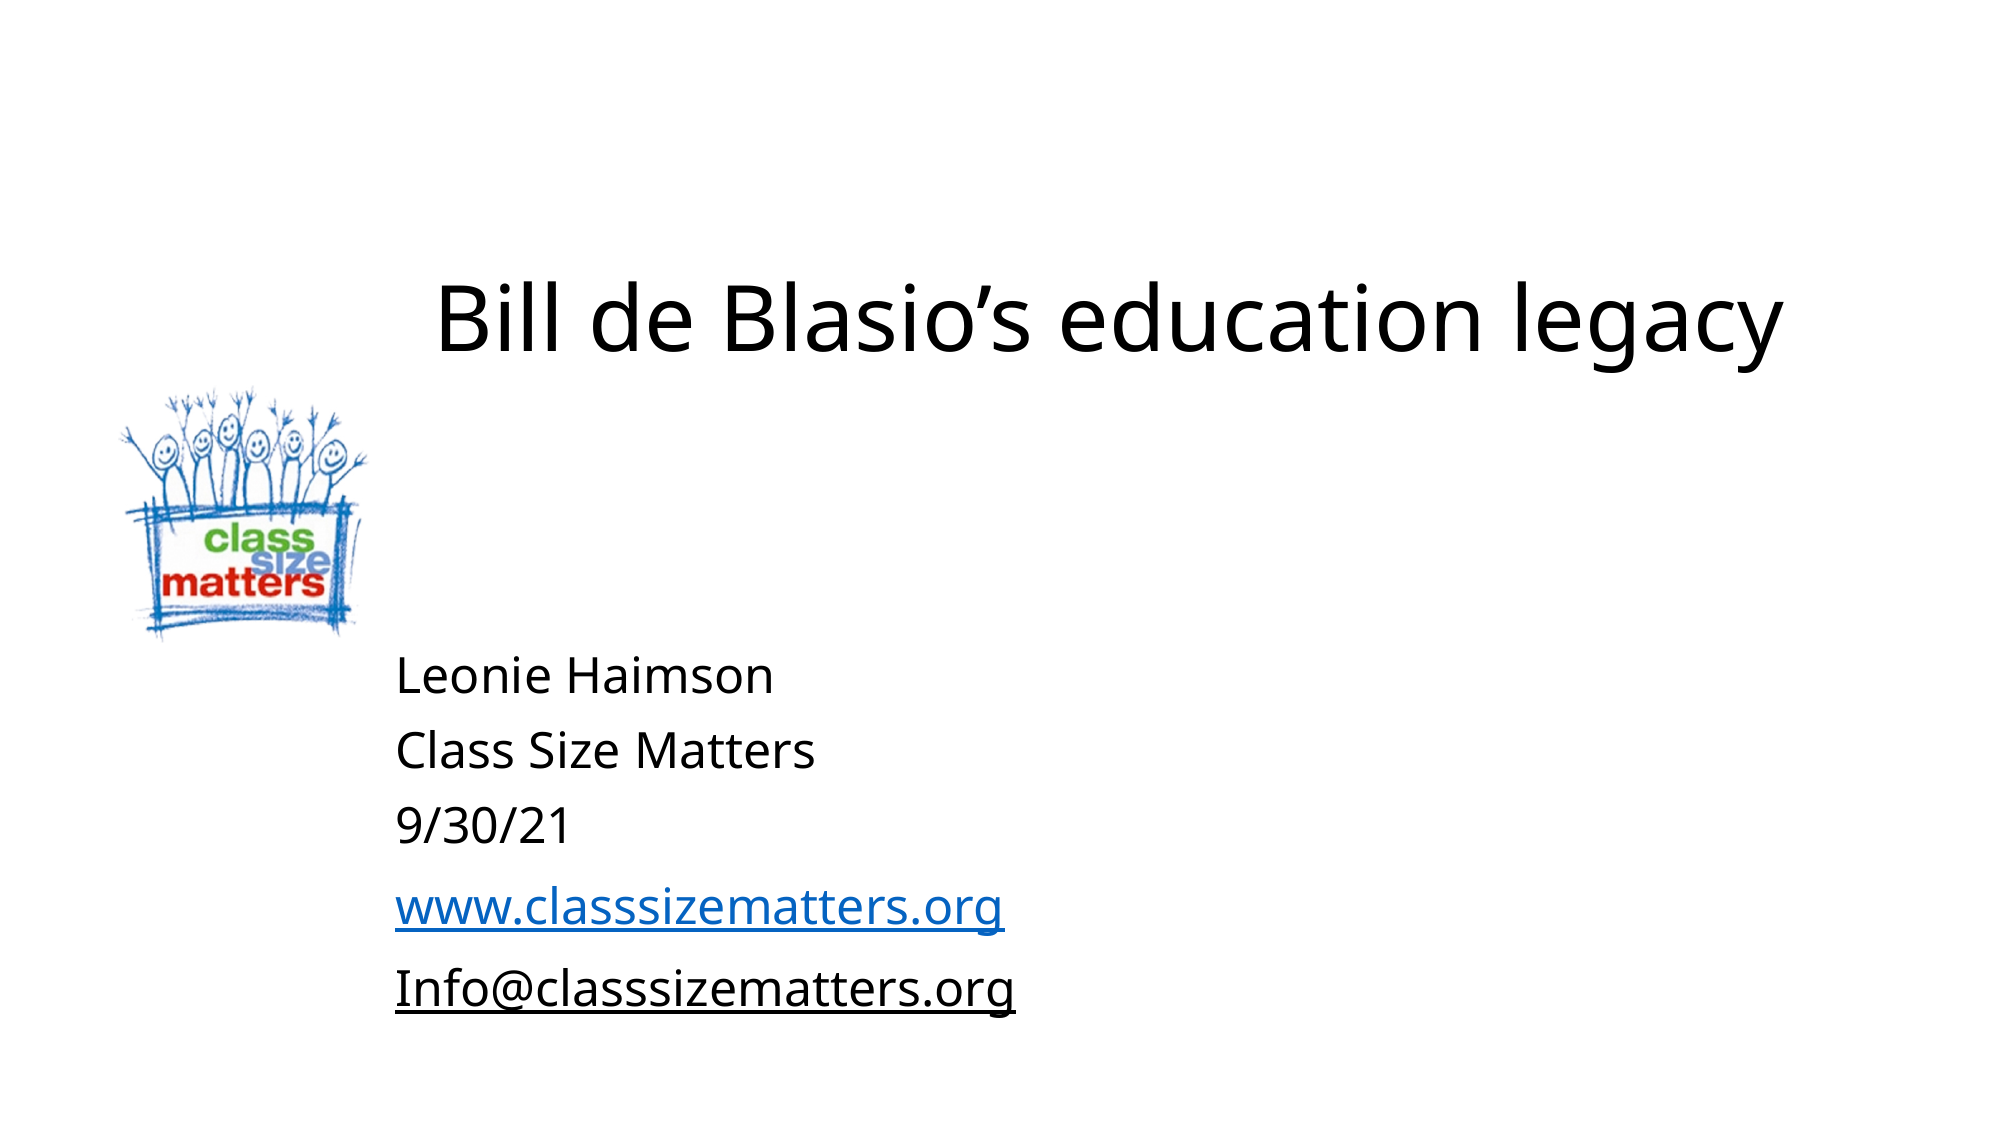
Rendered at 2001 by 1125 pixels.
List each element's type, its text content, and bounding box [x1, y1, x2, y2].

title Bill de Blasio’s education legacy [301, 184, 1854, 456]
picture [60, 373, 434, 657]
subtitle Leonie Haimson Class Size Matters 9/30/21 www.classsizematters.org Info@classsizematters.org [380, 562, 2000, 863]
